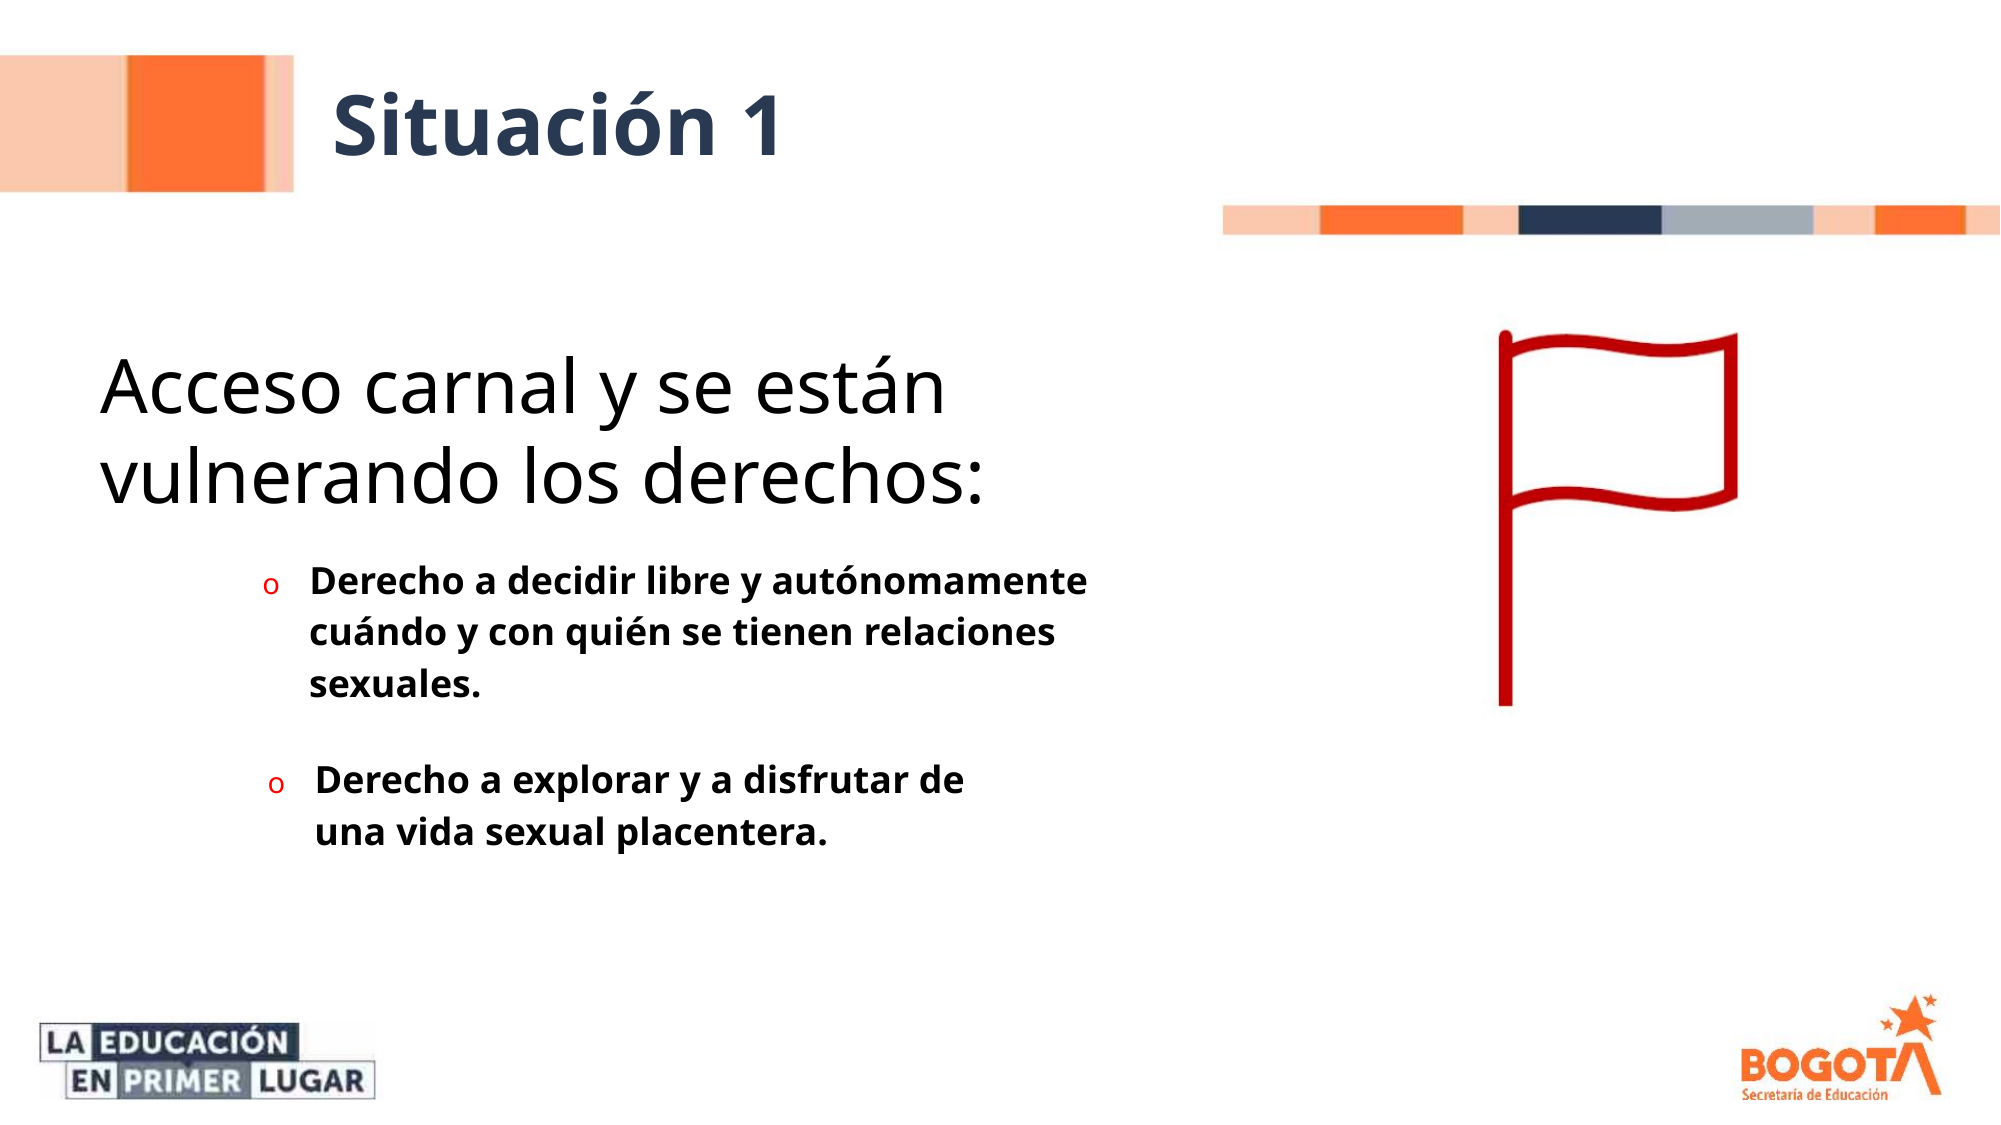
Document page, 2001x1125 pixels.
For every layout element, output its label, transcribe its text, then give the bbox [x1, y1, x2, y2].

text_box Situación 1 [332, 70, 798, 173]
text_box una vida sexual placentera. [314, 806, 849, 853]
text_box o Derecho a decidir libre y autónomamente cuándo y con quién se tienen relaciones sexuales. [262, 555, 1102, 705]
text_box o Derecho a explorar y a disfrutar de [267, 754, 974, 801]
text_box [0, 0, 2000, 1125]
text_box Acceso carnal y se están vulnerando los derechos: [100, 336, 1041, 519]
